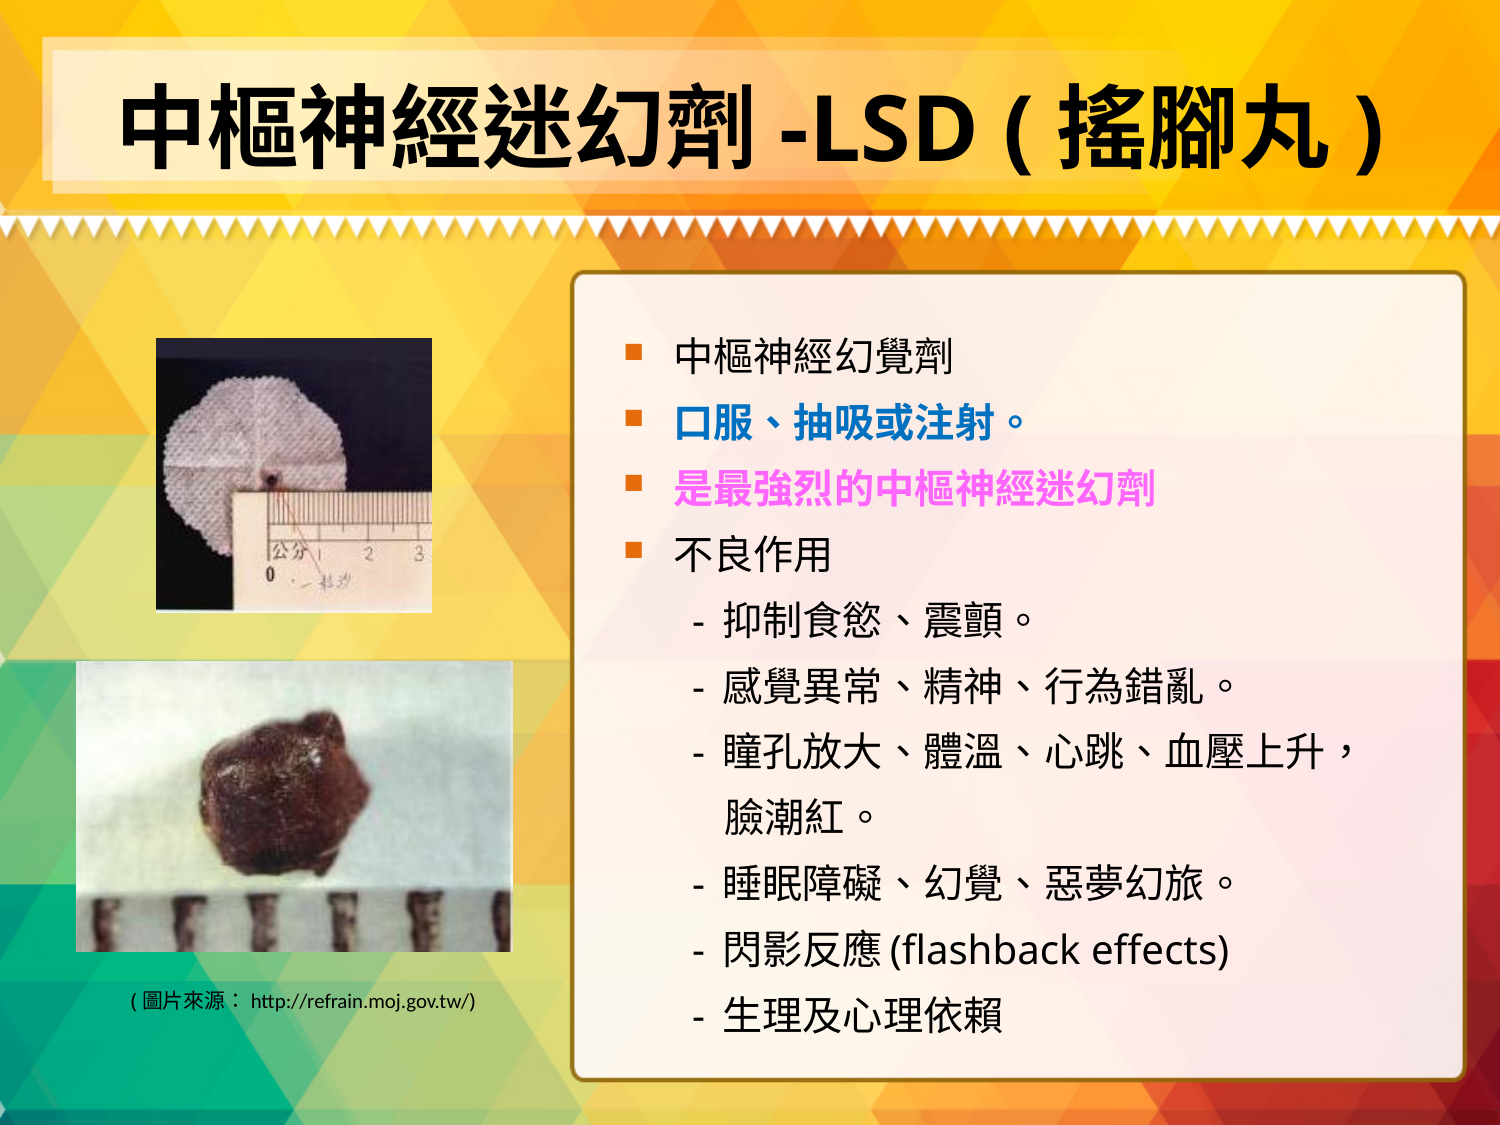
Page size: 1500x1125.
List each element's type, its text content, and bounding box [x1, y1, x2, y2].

picture [0, 0, 1500, 1125]
list 中樞神經幻覺劑 口服、抽吸或注射。 是最強烈的中樞神經迷幻劑 不良作用 - 抑制食慾、震顫。 - 感覺異常、精神、行為錯亂。 - 瞳孔放大、體溫、心跳、血壓上升， 臉潮紅。 - 睡眠障礙、幻覺、惡夢幻旅。 - 閃影反應(flashback effects) - 生理及心理依賴 [608, 314, 1436, 1047]
title 中樞神經迷幻劑-LSD (搖腳丸) [75, 30, 1425, 219]
text_box (圖片來源：http://refrain.moj.gov.tw/) [114, 978, 492, 1022]
